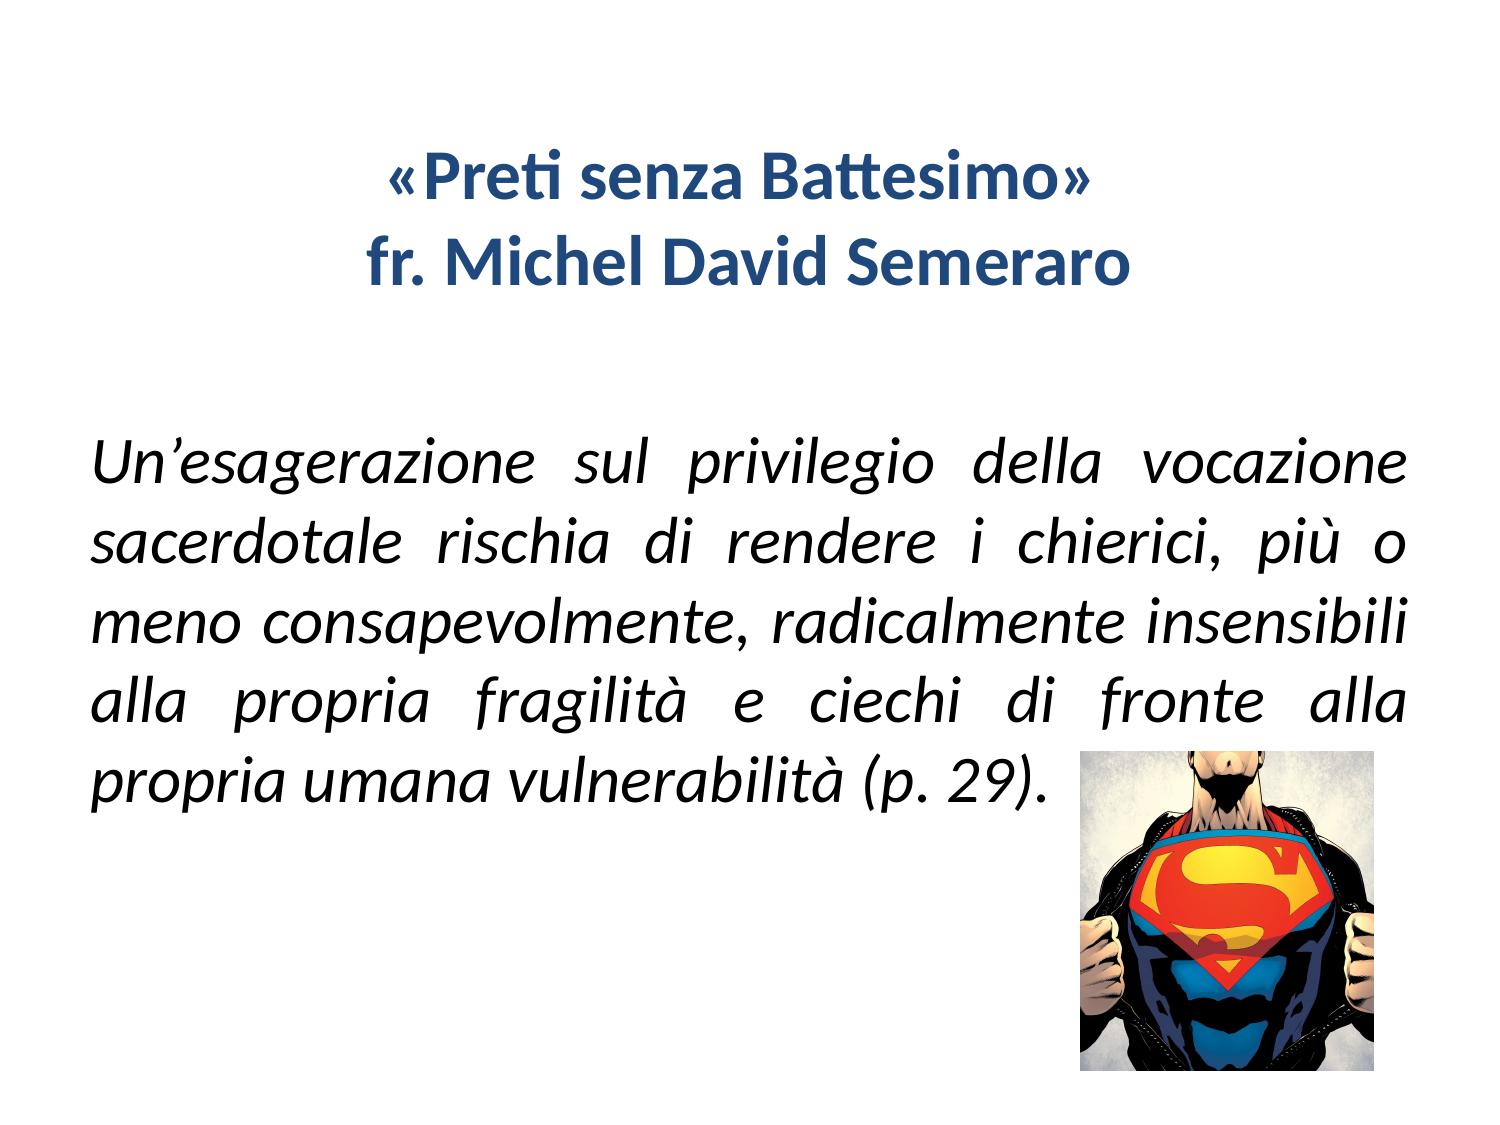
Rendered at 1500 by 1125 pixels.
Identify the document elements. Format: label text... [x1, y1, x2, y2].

title «Preti senza Battesimo» fr. Michel David Semeraro [75, 120, 1425, 308]
picture [1080, 751, 1374, 1071]
list Un’esagerazione sul privilegio della vocazione sacerdotale rischia di rendere i chierici, più o meno consapevolmente, radicalmente insensibili alla propria fragilità e ciechi di fronte alla propria umana vulnerabilità (p. 29). [75, 408, 1425, 1005]
